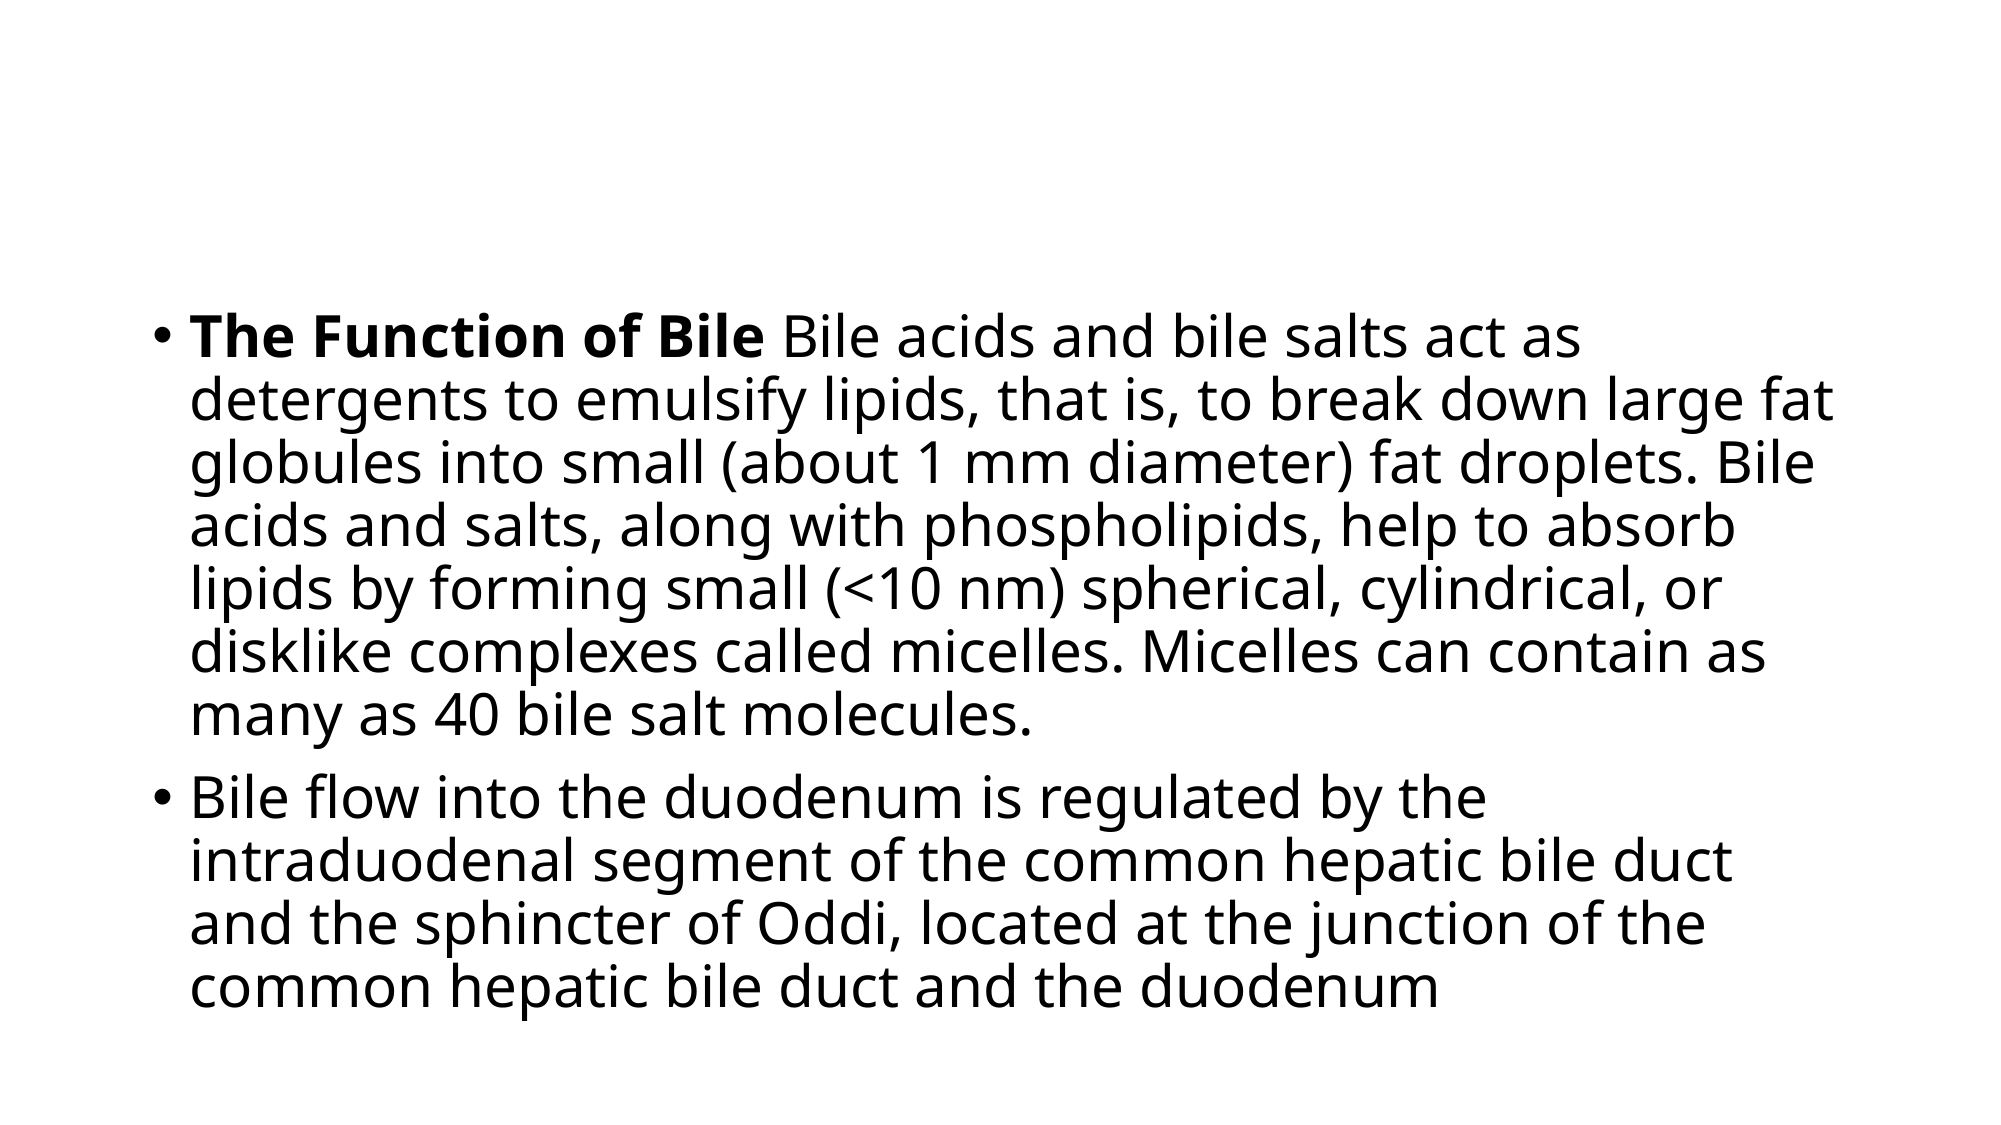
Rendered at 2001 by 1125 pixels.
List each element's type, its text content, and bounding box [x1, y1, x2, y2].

list The Function of Bile Bile acids and bile salts act as detergents to emulsify lipids, that is, to break down large fat globules into small (about 1 mm diameter) fat droplets. Bile acids and salts, along with phospholipids, help to absorb lipids by forming small (<10 nm) spherical, cylindrical, or disklike complexes called micelles. Micelles can contain as many as 40 bile salt molecules. Bile flow into the duodenum is regulated by the intraduodenal segment of the common hepatic bile duct and the sphincter of Oddi, located at the junction of the common hepatic bile duct and the duodenum [137, 299, 1863, 1014]
